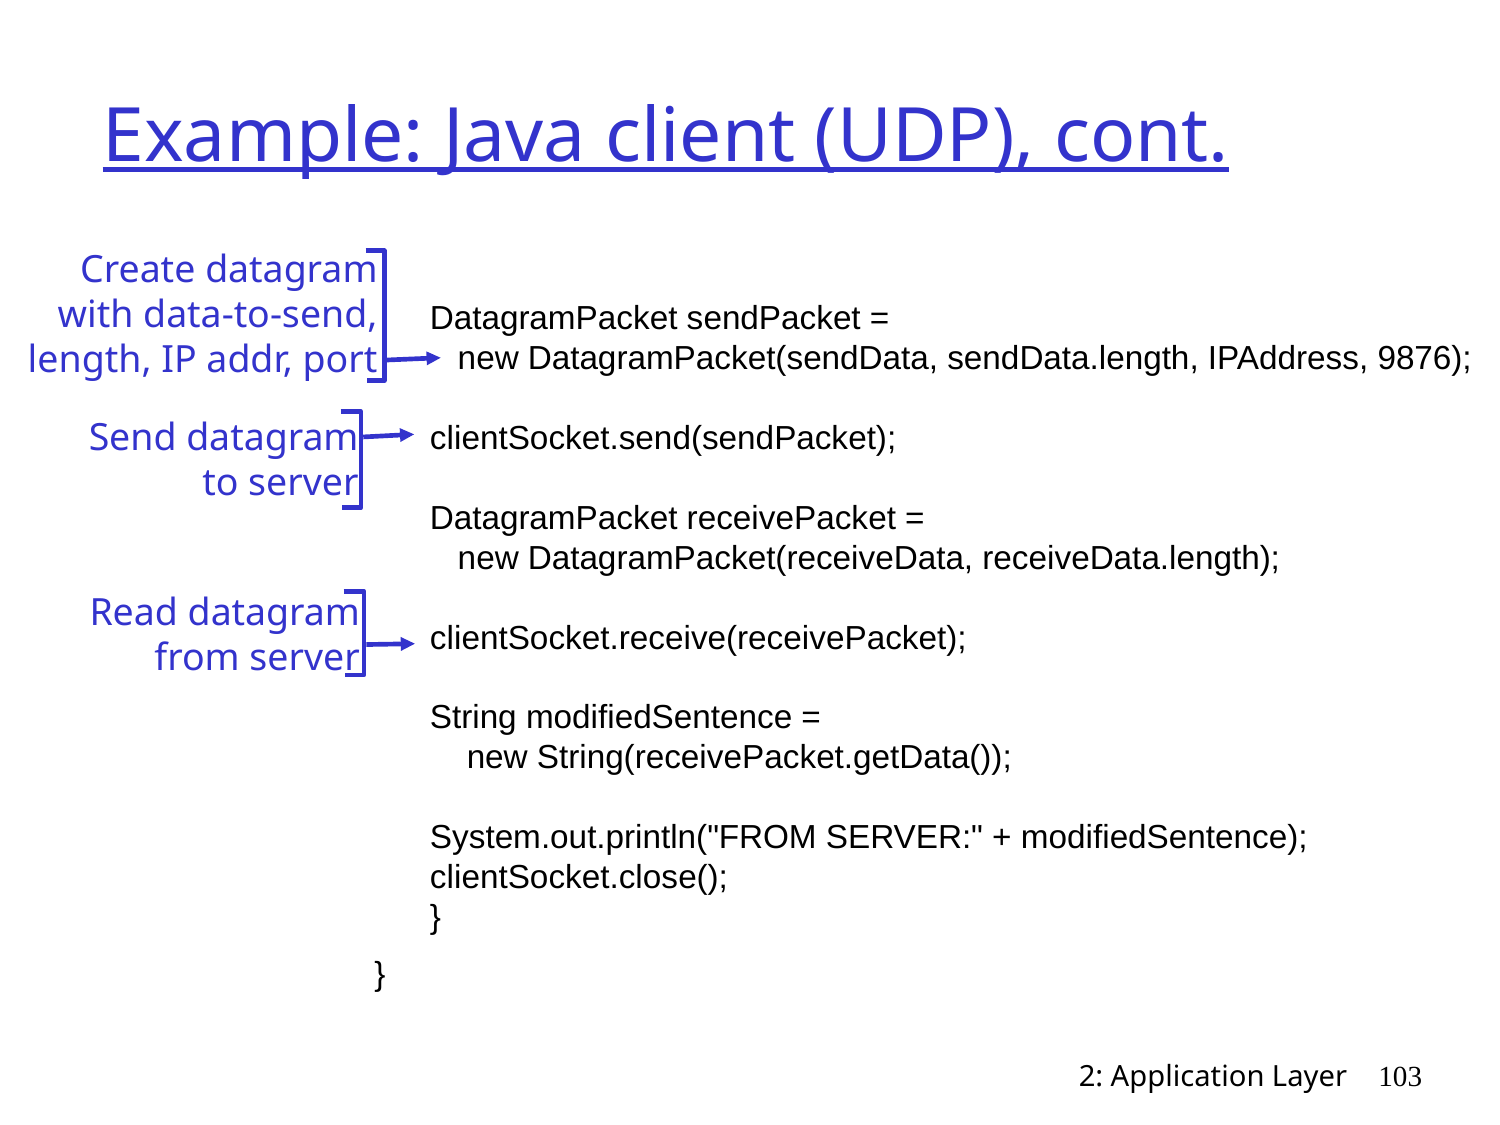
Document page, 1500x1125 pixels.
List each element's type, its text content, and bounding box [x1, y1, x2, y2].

text_box Create datagram with data-to-send, length, IP addr, port [0, 237, 393, 433]
text_box [365, 250, 385, 381]
text_box [340, 411, 361, 508]
text_box Read datagram from server [74, 580, 375, 686]
text_box [363, 428, 415, 442]
footer 2: Application Layer [887, 1049, 1362, 1125]
title Example: Java client (UDP), cont. [87, 37, 1363, 226]
slide_number 103 [1362, 1049, 1438, 1125]
text_box [343, 591, 365, 675]
text_box [384, 352, 441, 365]
text_box DatagramPacket sendPacket = new DatagramPacket(sendData, sendData.length, IPAddress, 9876); clientSocket.send(sendPacket); DatagramPacket receivePacket = new DatagramPacket(receiveData, receiveData.length); clientSocket.receive(receivePacket); String modifiedSentence = new String(receivePacket.getData()); System.out.println("FROM SERVER:" + modifiedSentence); clientSocket.close(); } } [359, 289, 1498, 1003]
text_box Send datagram to server [73, 405, 374, 511]
text_box [366, 637, 415, 651]
